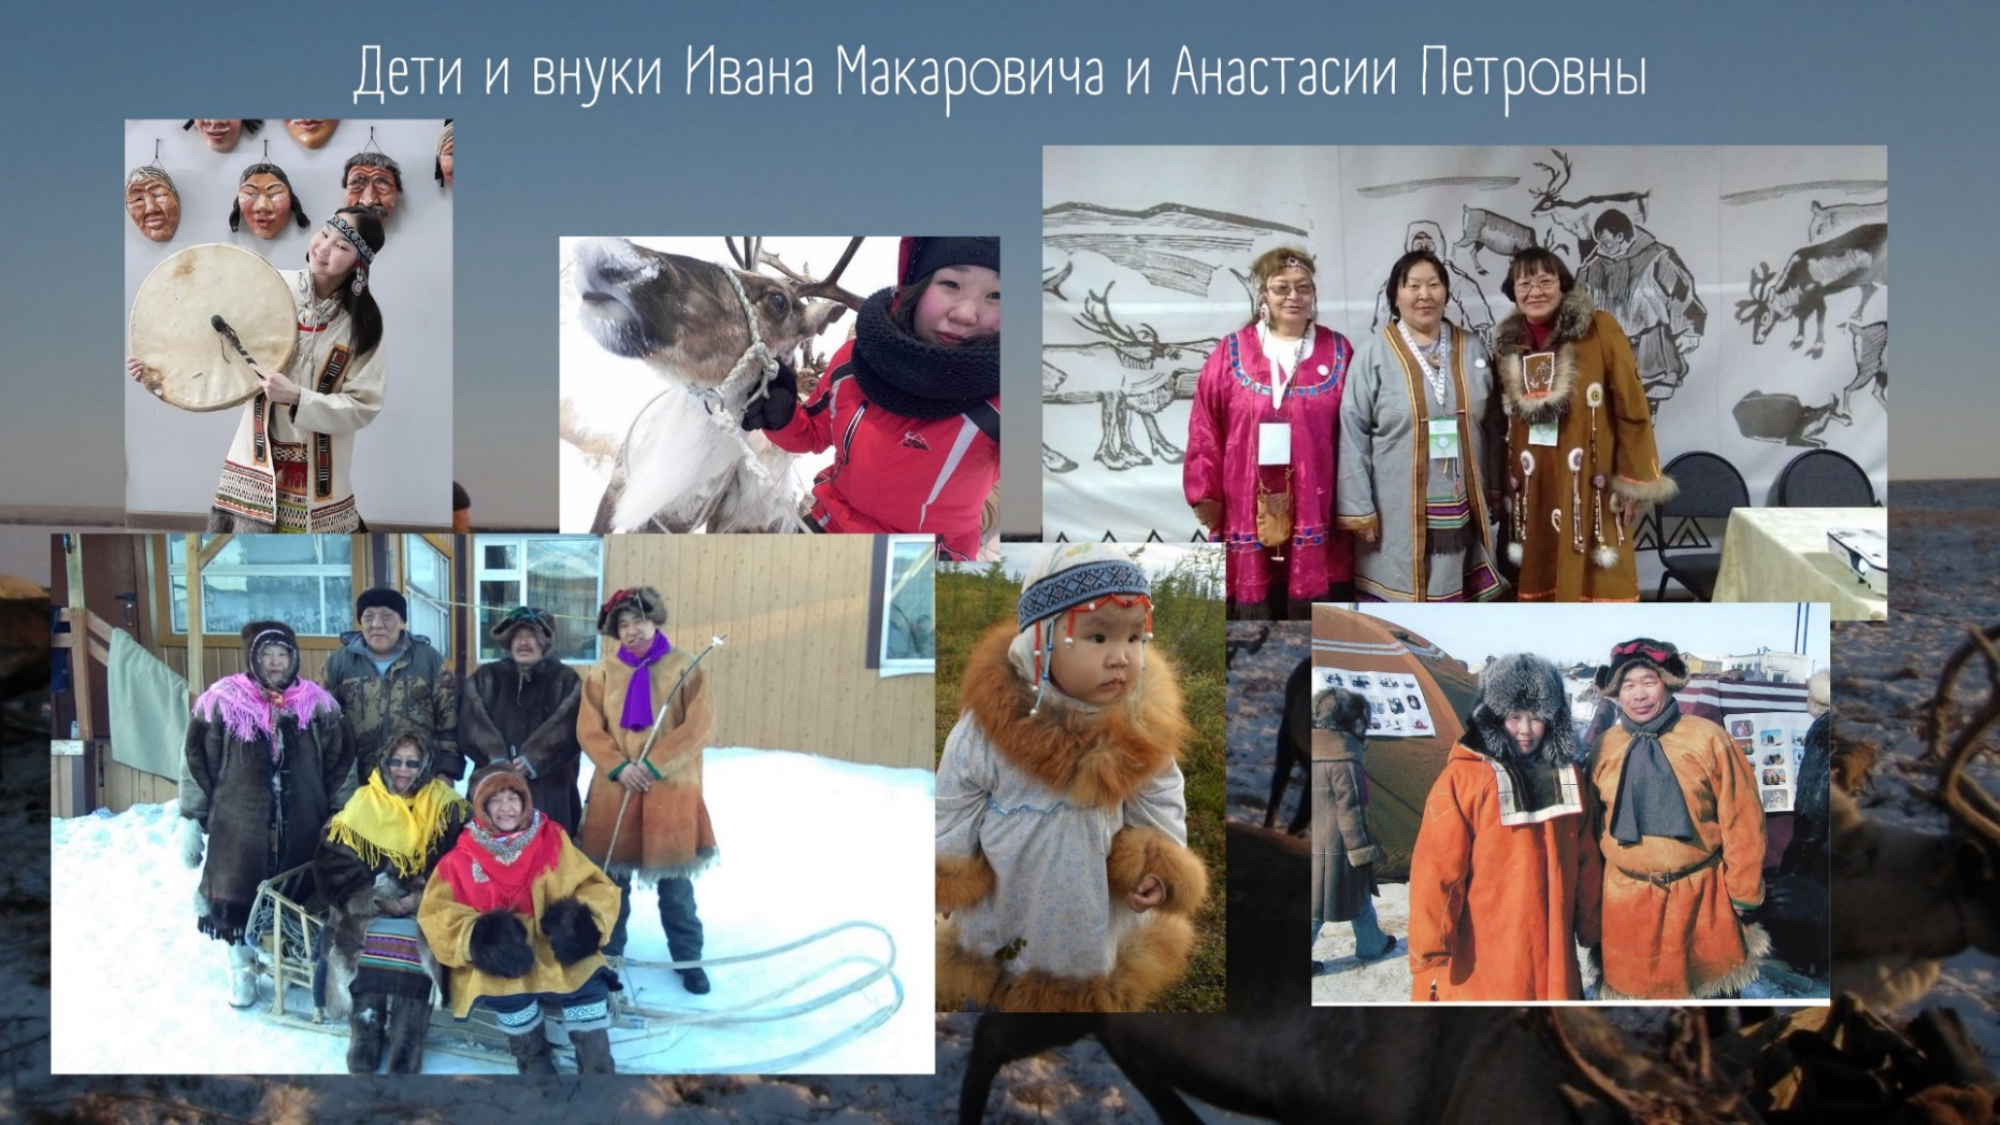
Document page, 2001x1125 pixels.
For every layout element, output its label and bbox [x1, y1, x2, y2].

list [0, 0, 2000, 1125]
